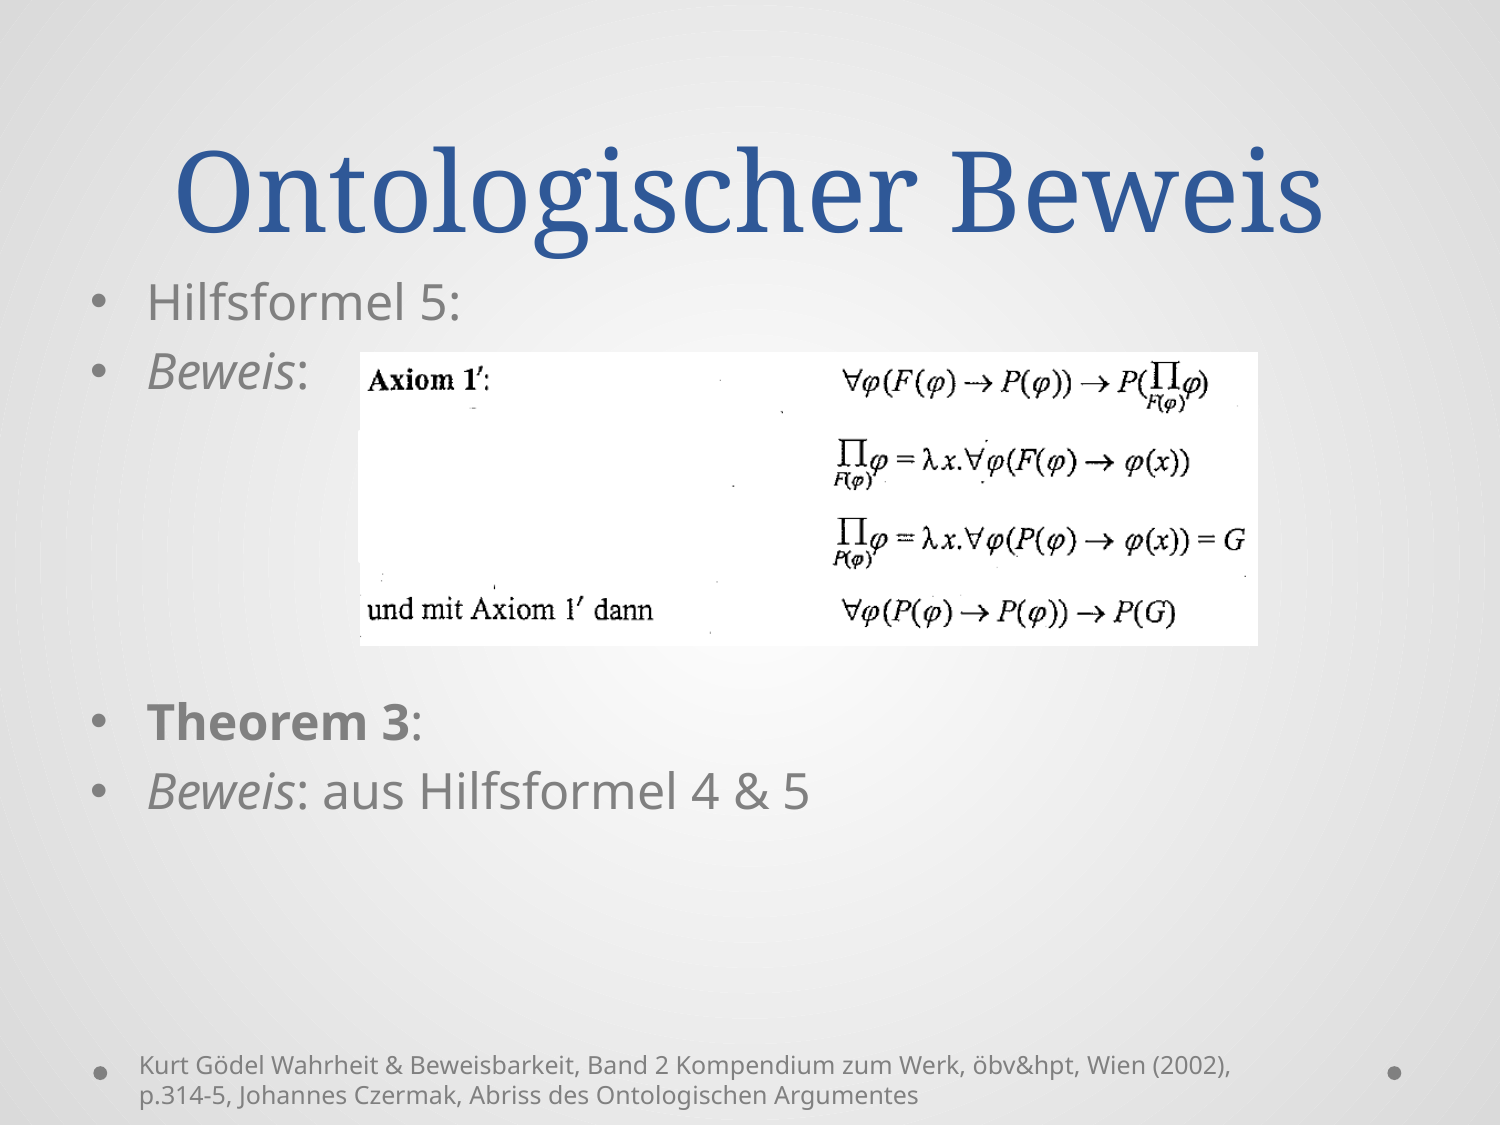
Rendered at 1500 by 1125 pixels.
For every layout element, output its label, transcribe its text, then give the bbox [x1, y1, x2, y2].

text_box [359, 352, 1259, 646]
text_box Kurt Gödel Wahrheit & Beweisbarkeit, Band 2 Kompendium zum Werk, öbv&hpt, Wien (2002), p.314-5, Johannes Czermak, Abriss des Ontologischen Argumentes [123, 1041, 1376, 1117]
title Ontologischer Beweis [75, 0, 1425, 263]
